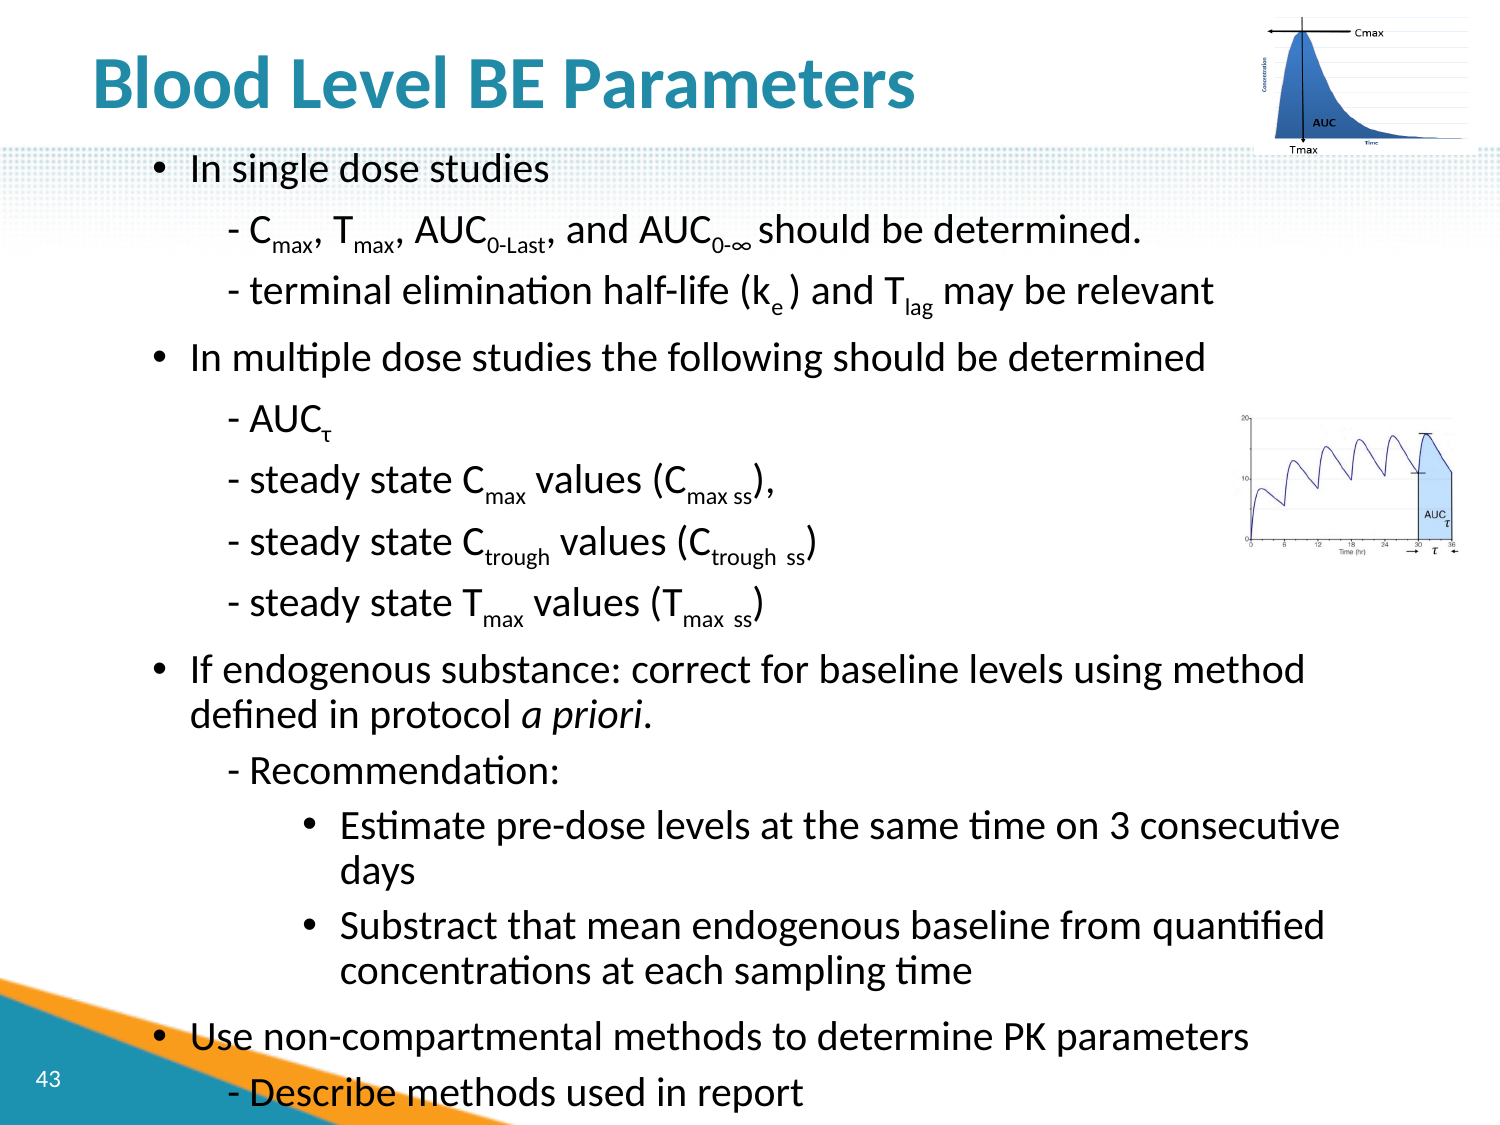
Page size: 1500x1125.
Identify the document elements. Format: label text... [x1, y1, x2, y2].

list Blood Level BE Parameters [77, 36, 1254, 125]
picture [0, 977, 523, 1125]
picture [1233, 412, 1466, 556]
text_box In single dose studies - Cmax, Tmax, AUC0-Last, and AUC0-∞ should be determined. - terminal elimination half-life (ke ) and Tlag may be relevant In multiple dose studies the following should be determined - AUCτ - steady state Cmax values (Cmax ss), - steady state Ctrough values (Ctrough ss) - steady state Tmax values (Tmax ss) If endogenous substance: correct for baseline levels using method defined in protocol a priori. - Recommendation: Estimate pre-dose levels at the same time on 3 consecutive days Substract that mean endogenous baseline from quantified concentrations at each sampling time Use non-compartmental methods to determine PK parameters - Describe methods used in report [137, 139, 1438, 1050]
picture [0, 0, 1500, 272]
